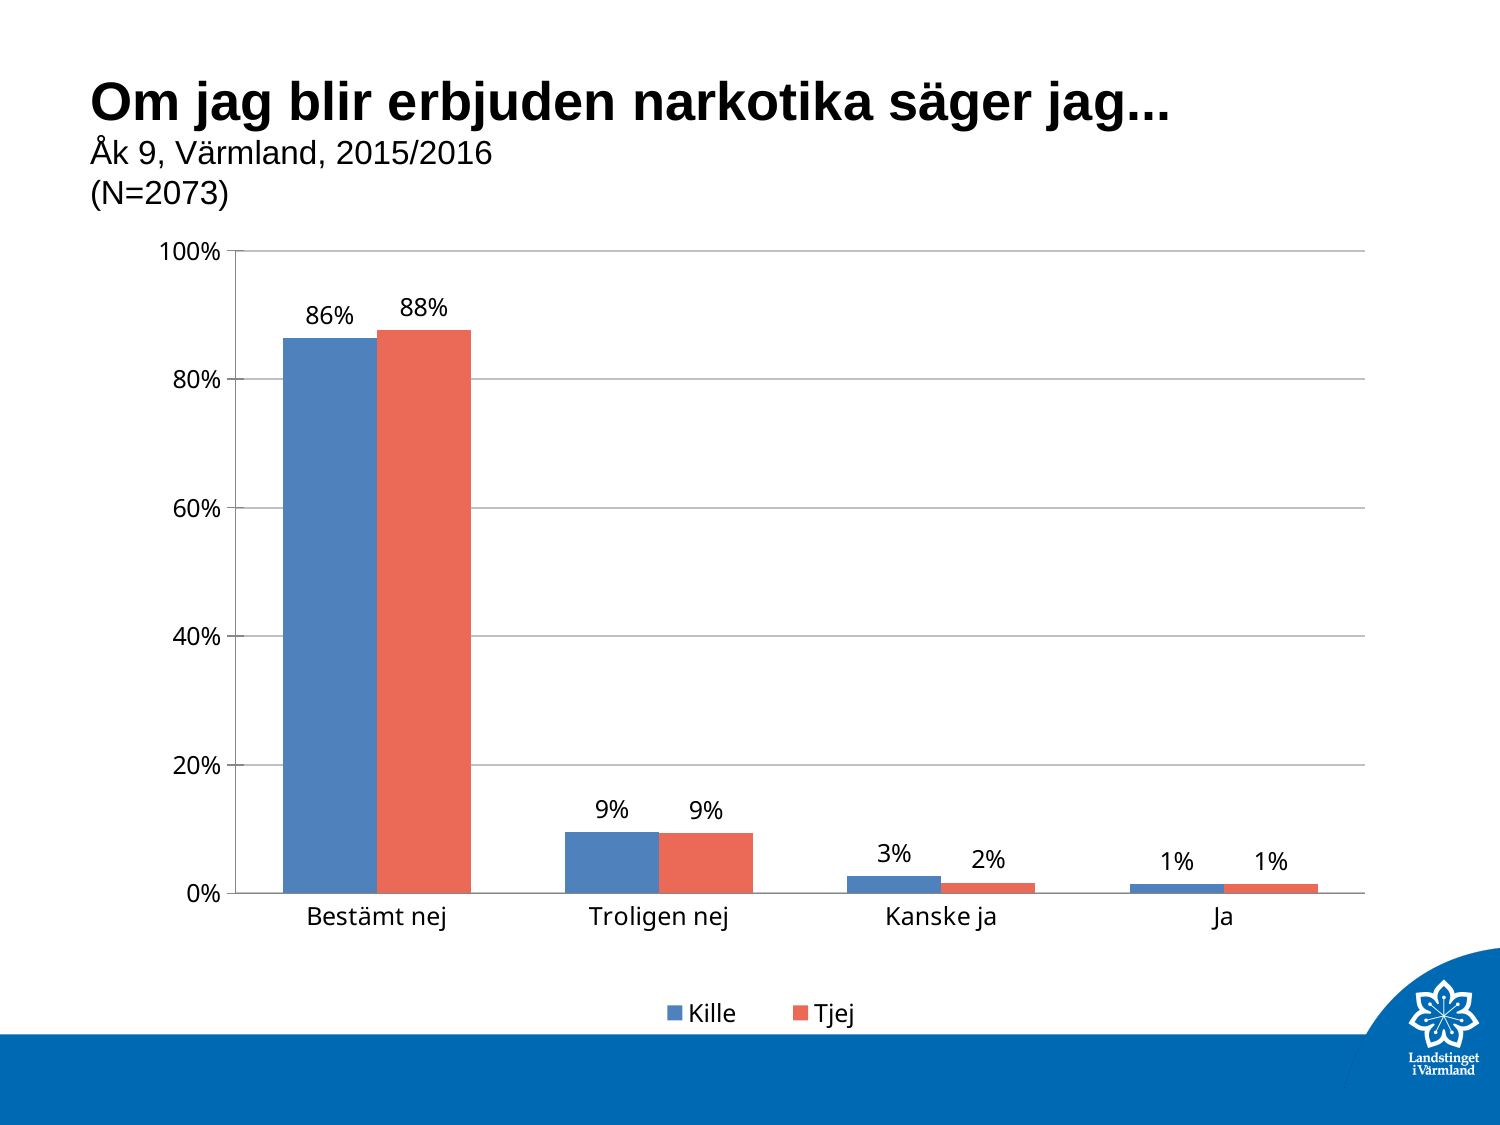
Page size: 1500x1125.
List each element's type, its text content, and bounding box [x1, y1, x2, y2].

title Om jag blir erbjuden narkotika säger jag... Åk 9, Värmland, 2015/2016 (N=2073) [75, 45, 1375, 233]
picture [1343, 948, 1500, 1092]
chart [123, 224, 1389, 1047]
